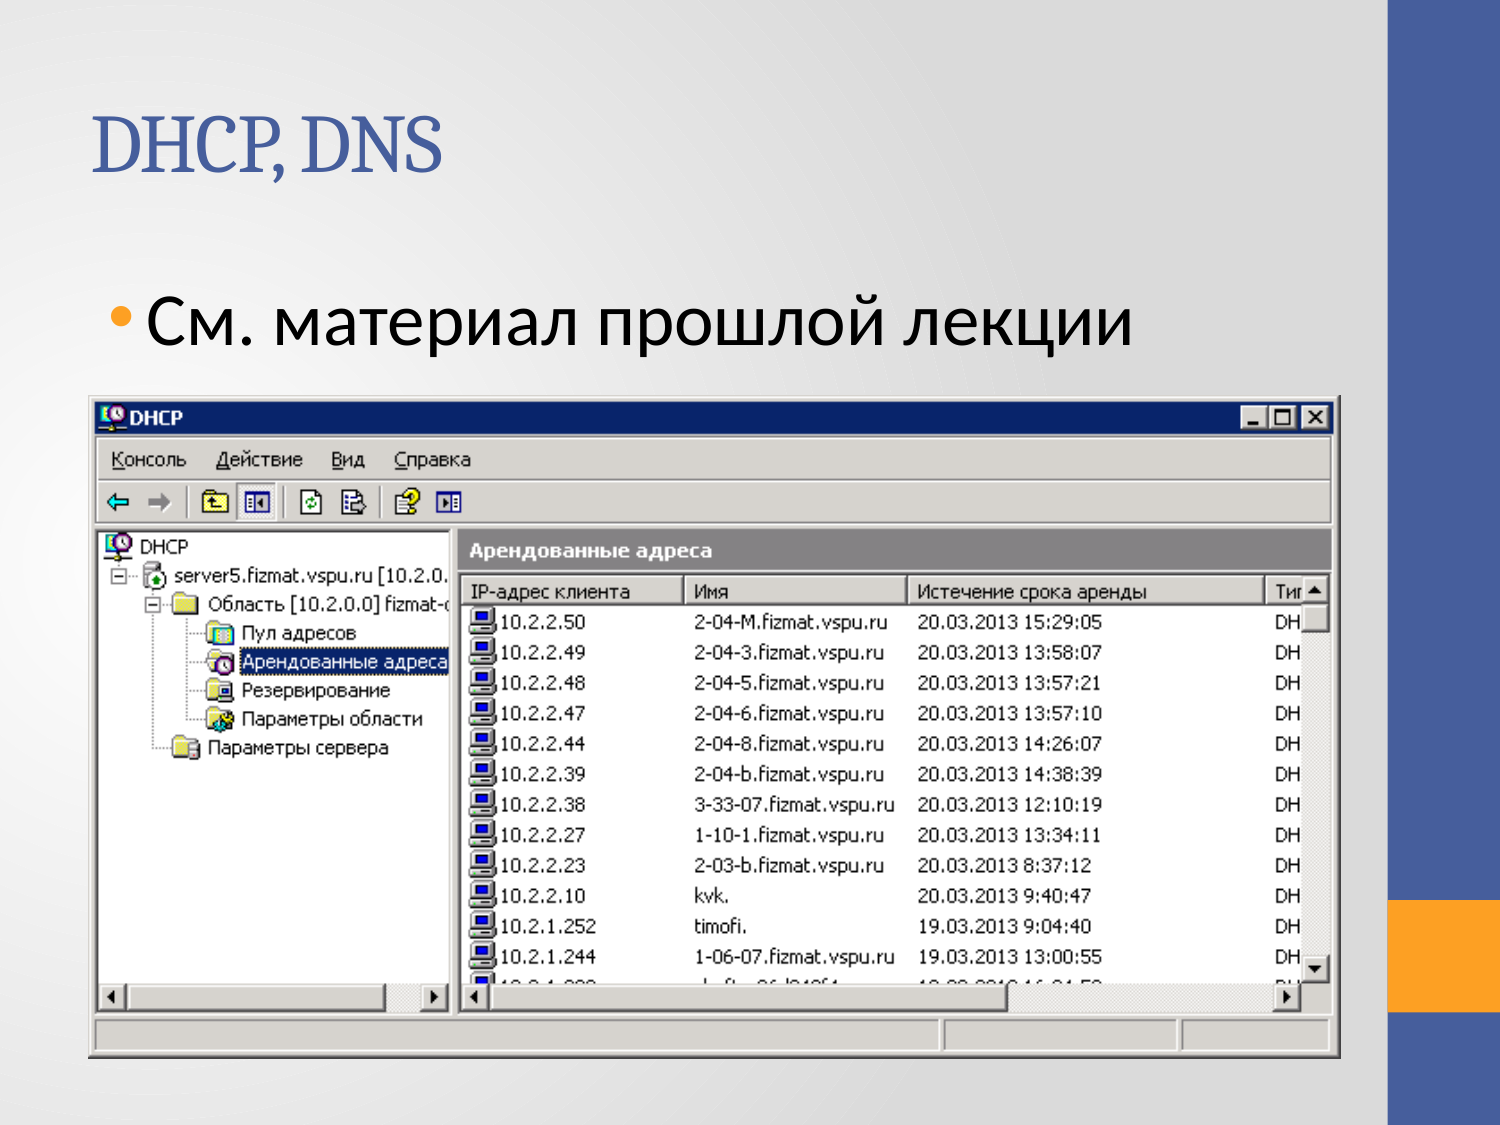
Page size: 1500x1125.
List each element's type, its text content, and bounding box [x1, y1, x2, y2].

picture [87, 395, 1342, 1060]
list См. материал прошлой лекции [75, 262, 1388, 1071]
title DHCP, DNS [75, 45, 1325, 233]
